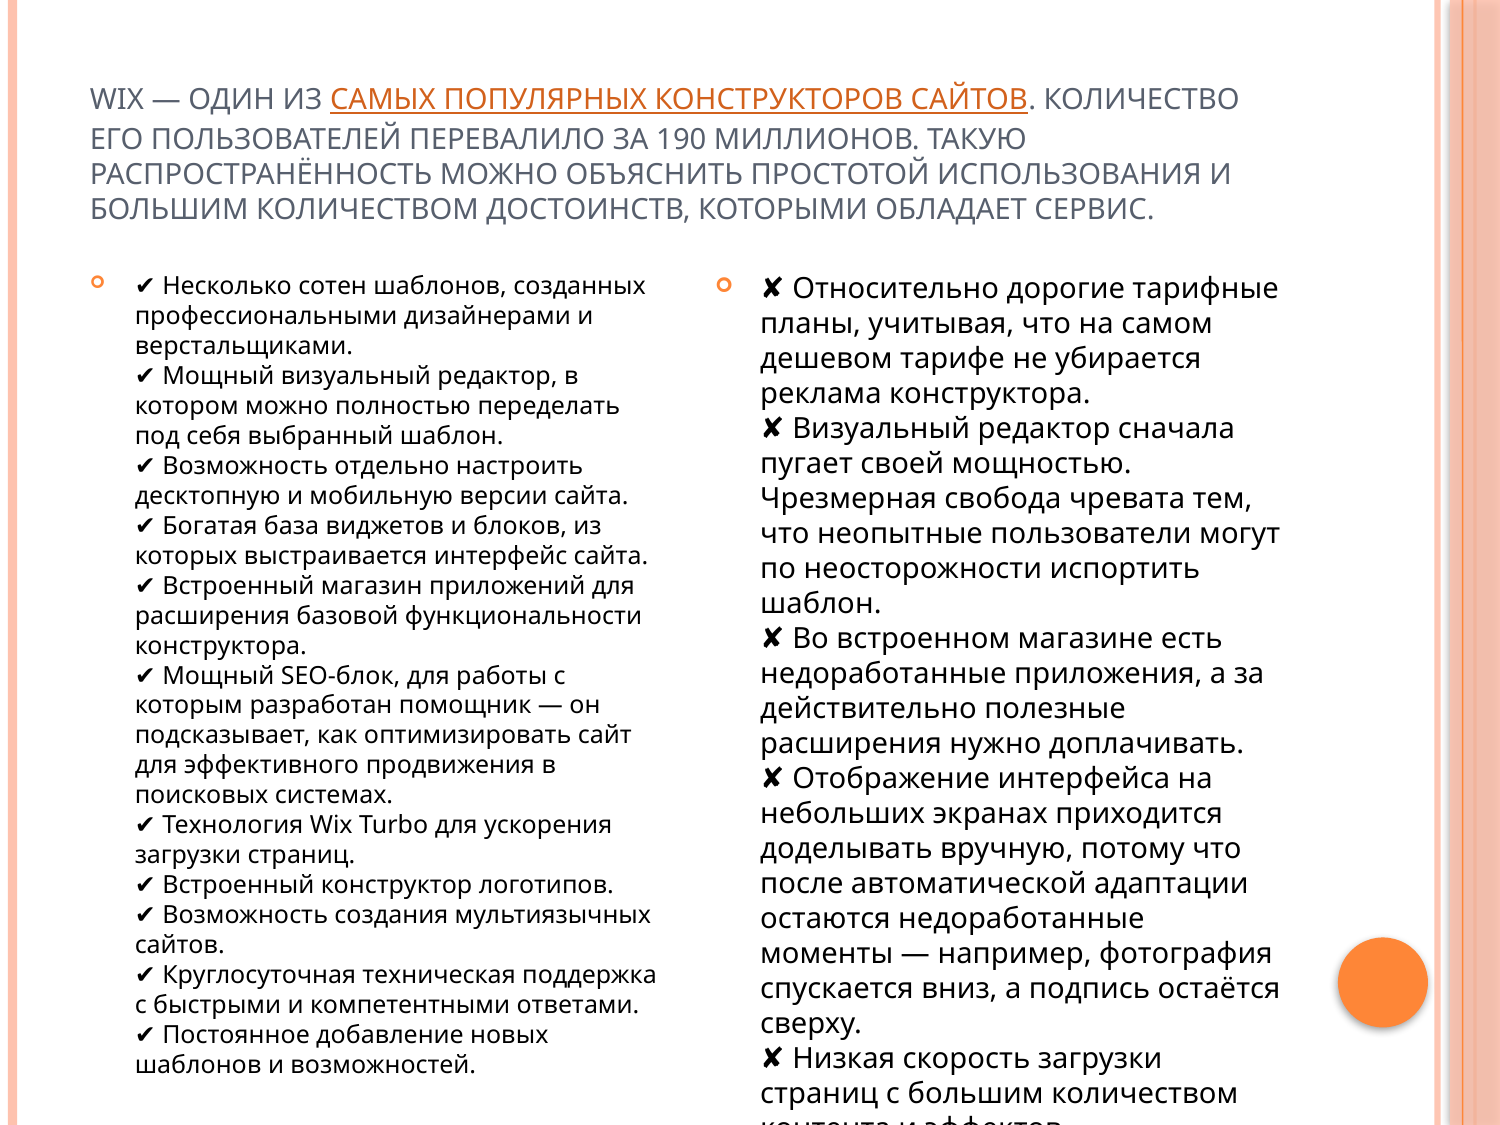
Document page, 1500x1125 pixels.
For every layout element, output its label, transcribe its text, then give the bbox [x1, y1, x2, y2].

title Wix — один из самых популярных конструкторов сайтов. Количество его пользователей перевалило за 190 миллионов. Такую распространённость можно объяснить простотой использования и большим количеством достоинств, которыми обладает сервис. [75, 45, 1300, 233]
list ✔ Несколько сотен шаблонов, созданных профессиональными дизайнерами и верстальщиками. ✔ Мощный визуальный редактор, в котором можно полностью переделать под себя выбранный шаблон. ✔ Возможность отдельно настроить десктопную и мобильную версии сайта. ✔ Богатая база виджетов и блоков, из которых выстраивается интерфейс сайта. ✔ Встроенный магазин приложений для расширения базовой функциональности конструктора. ✔ Мощный SEO-блок, для работы с которым разработан помощник — он подсказывает, как оптимизировать сайт для эффективного продвижения в поисковых системах. ✔ Технология Wix Turbo для ускорения загрузки страниц. ✔ Встроенный конструктор логотипов. ✔ Возможность создания мультиязычных сайтов. ✔ Круглосуточная техническая поддержка с быстрыми и компетентными ответами. ✔ Постоянное добавление новых шаблонов и возможностей. [75, 262, 675, 1013]
list ✘ Относительно дорогие тарифные планы, учитывая, что на самом дешевом тарифе не убирается реклама конструктора. ✘ Визуальный редактор сначала пугает своей мощностью. Чрезмерная свобода чревата тем, что неопытные пользователи могут по неосторожности испортить шаблон. ✘ Во встроенном магазине есть недоработанные приложения, а за действительно полезные расширения нужно доплачивать. ✘ Отображение интерфейса на небольших экранах приходится доделывать вручную, потому что после автоматической адаптации остаются недоработанные моменты — например, фотография спускается вниз, а подпись остаётся сверху. ✘ Низкая скорость загрузки страниц с большим количеством контента и эффектов. [700, 262, 1301, 1013]
